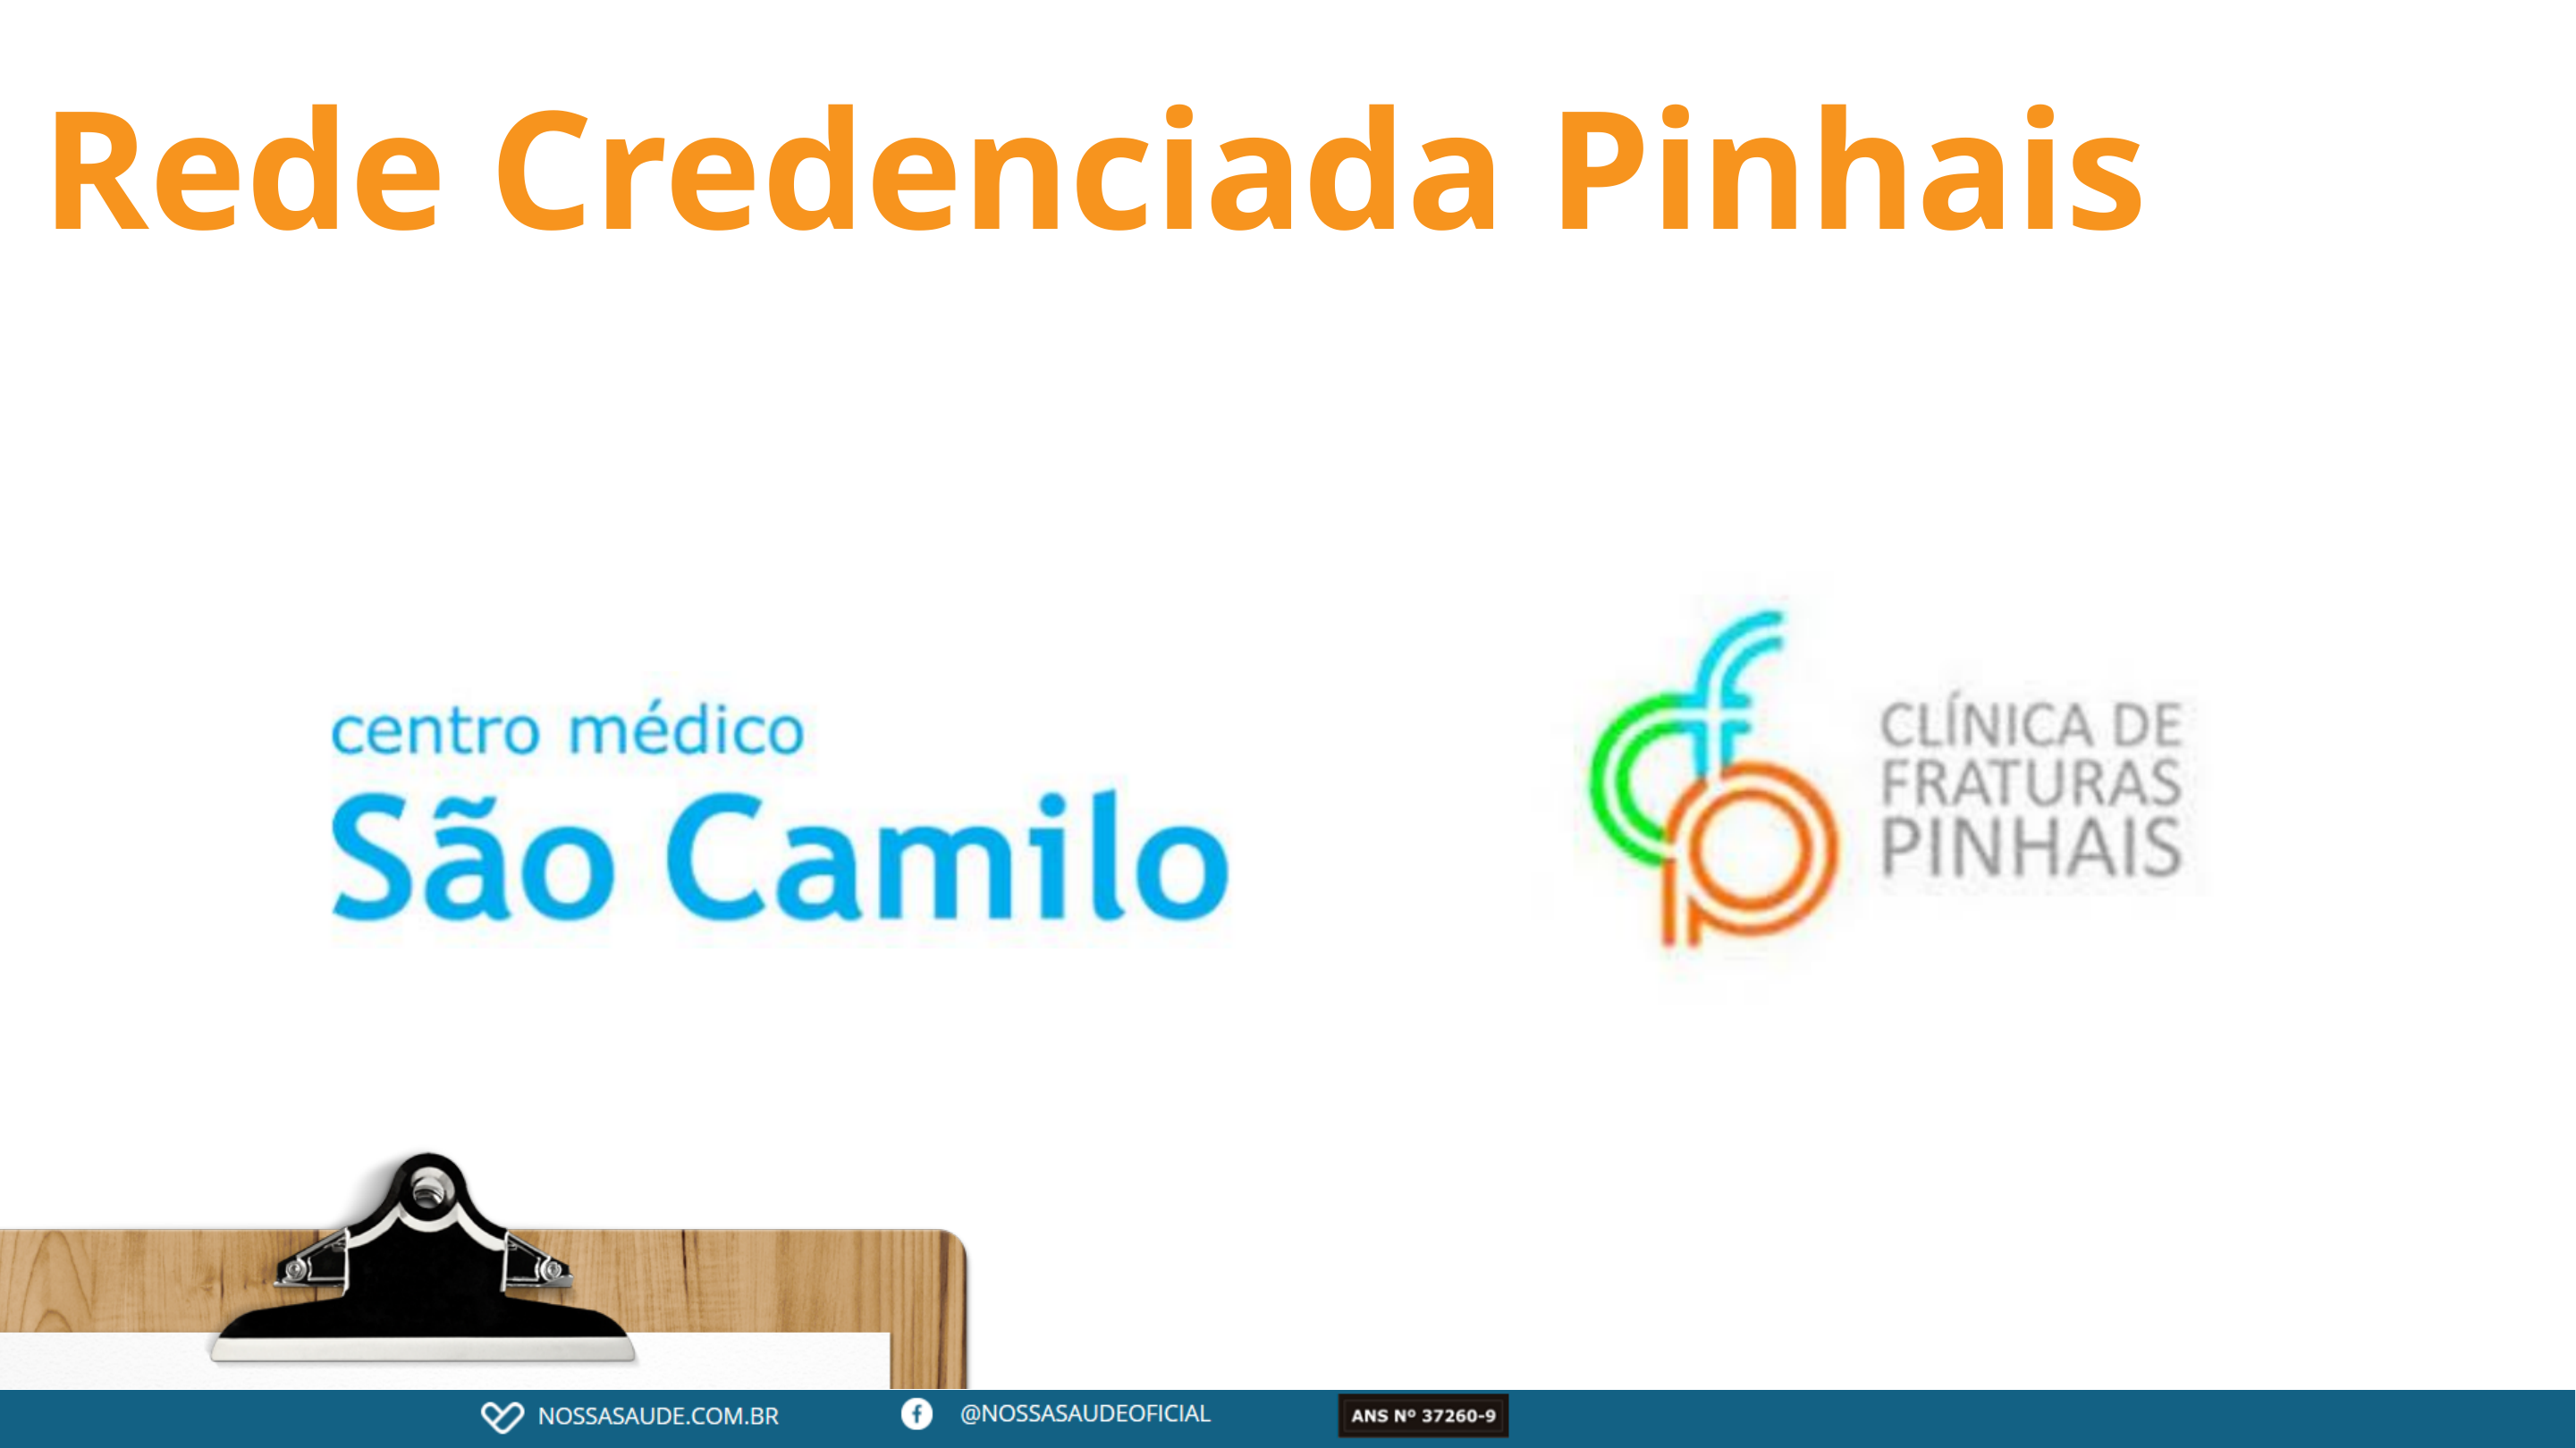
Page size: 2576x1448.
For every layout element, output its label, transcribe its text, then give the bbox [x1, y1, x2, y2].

picture [0, 1390, 2576, 1448]
picture [284, 441, 2291, 1007]
picture [0, 1129, 1006, 1389]
text_box Rede Credenciada Pinhais [28, 59, 2346, 269]
